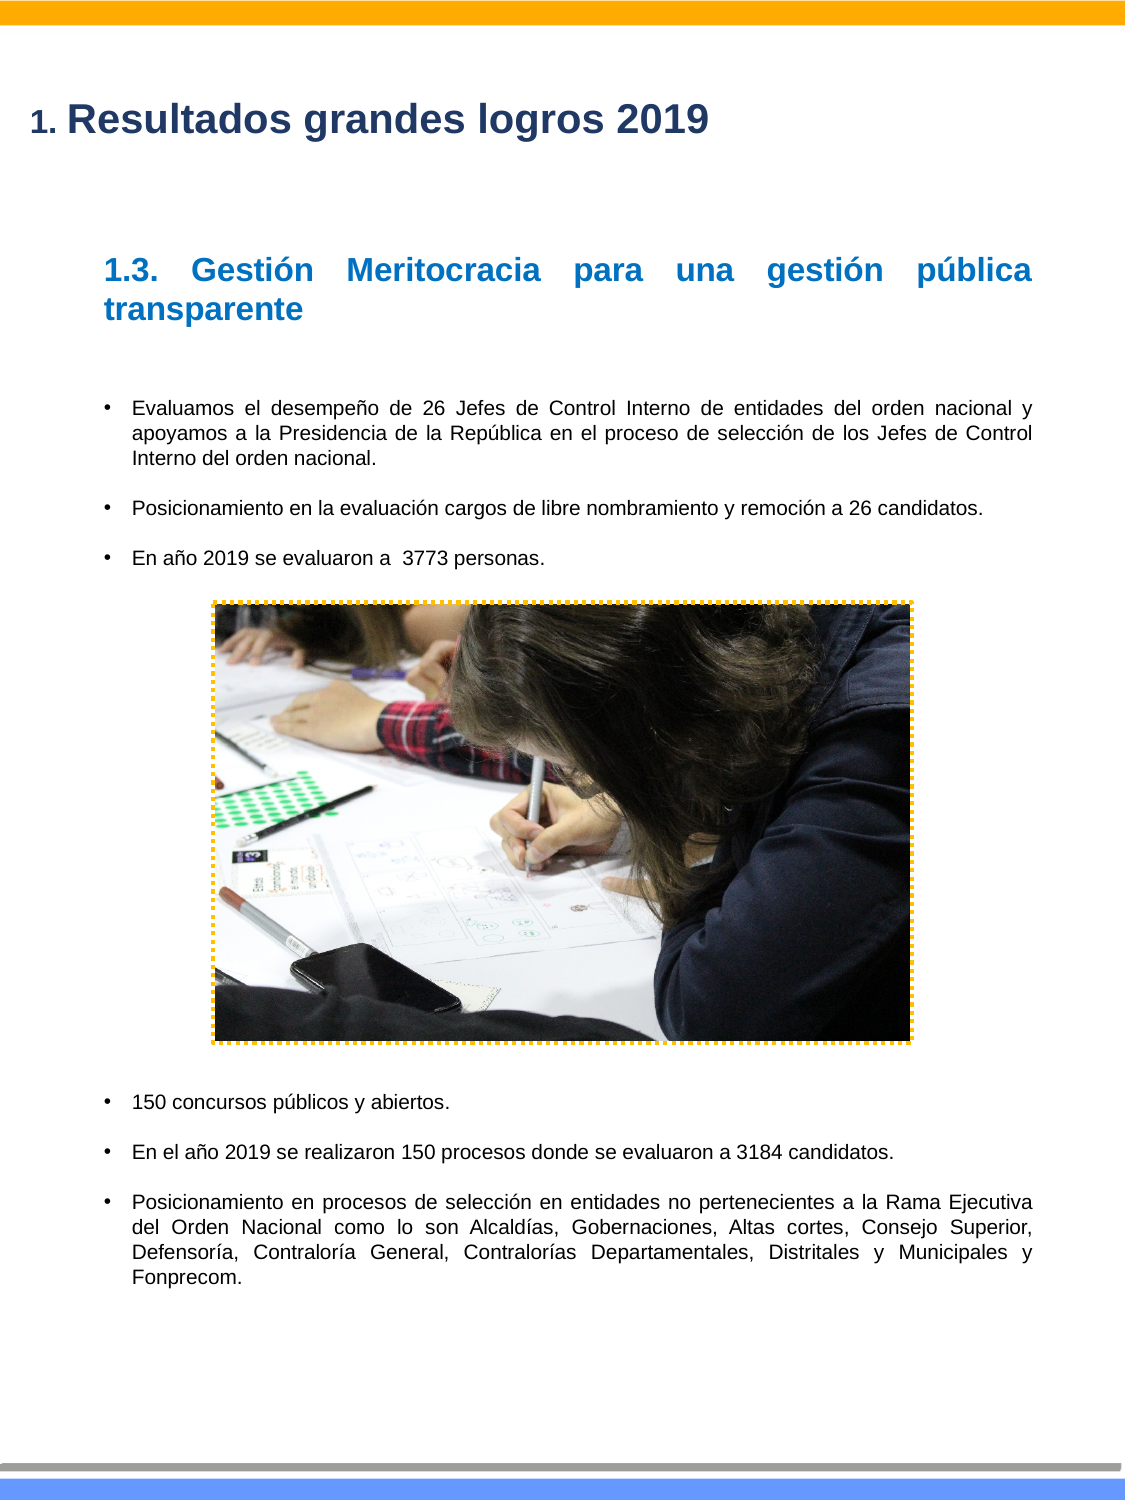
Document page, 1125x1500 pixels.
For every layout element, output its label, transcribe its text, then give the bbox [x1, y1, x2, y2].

text_box 150 concursos públicos y abiertos. En el año 2019 se realizaron 150 procesos donde se evaluaron a 3184 candidatos. Posicionamiento en procesos de selección en entidades no pertenecientes a la Rama Ejecutiva del Orden Nacional como lo son Alcaldías, Gobernaciones, Altas cortes, Consejo Superior, Defensoría, Contraloría General, Contralorías Departamentales, Distritales y Municipales y Fonprecom. [88, 1081, 1048, 1297]
text_box 1.3. Gestión Meritocracia para una gestión pública transparente [88, 240, 1048, 335]
picture [215, 604, 910, 1041]
text_box Evaluamos el desempeño de 26 Jefes de Control Interno de entidades del orden nacional y apoyamos a la Presidencia de la República en el proceso de selección de los Jefes de Control Interno del orden nacional. Posicionamiento en la evaluación cargos de libre nombramiento y remoción a 26 candidatos. En año 2019 se evaluaron a 3773 personas. [88, 362, 1048, 602]
text_box 1. Resultados grandes logros 2019 [0, 84, 776, 150]
